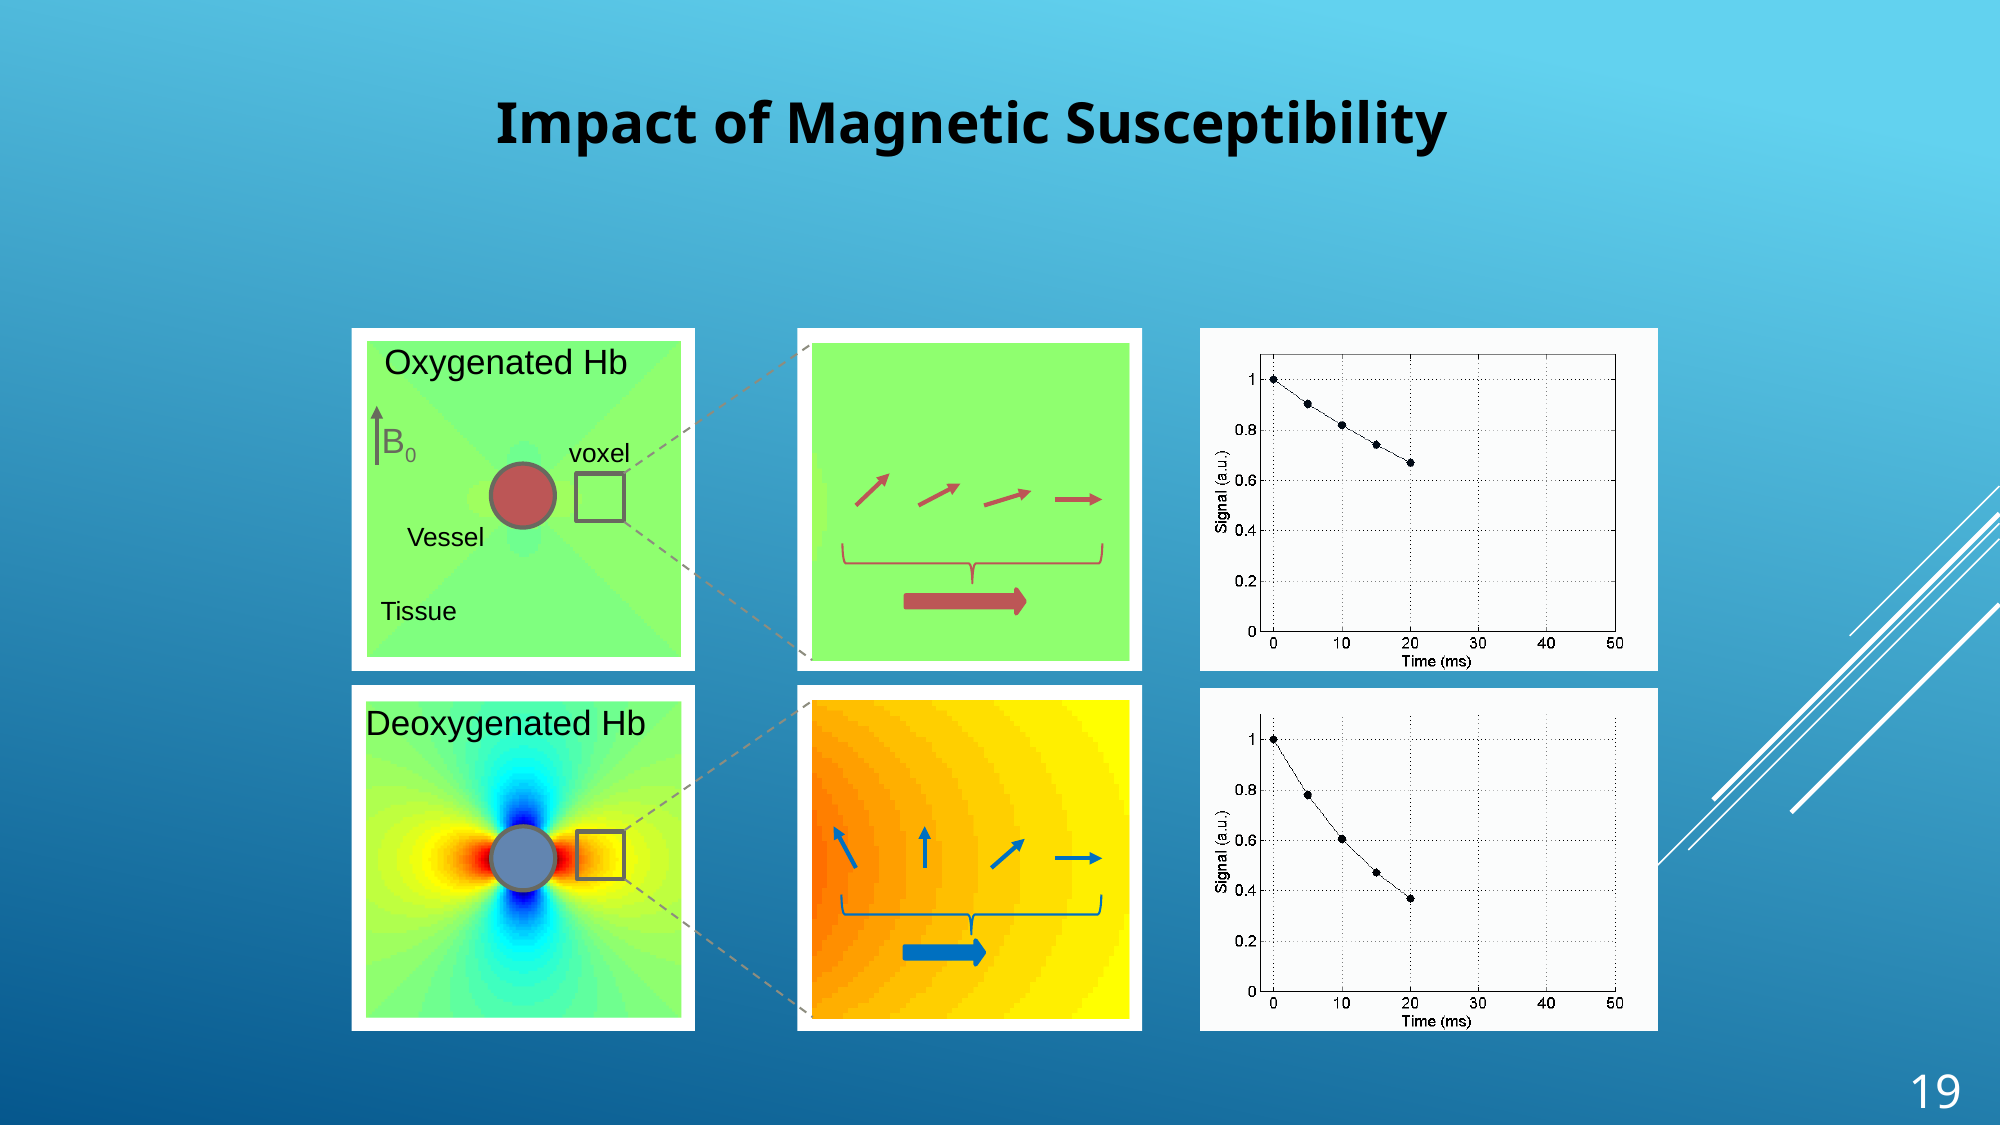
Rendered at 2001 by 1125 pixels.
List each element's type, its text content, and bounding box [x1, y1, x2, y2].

picture [797, 685, 1143, 1031]
picture [351, 328, 696, 671]
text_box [833, 825, 857, 869]
picture [797, 328, 1143, 671]
list Impact of Magnetic Susceptibility [478, 78, 1466, 173]
picture [1199, 327, 1658, 672]
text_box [623, 343, 813, 474]
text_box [983, 490, 1032, 506]
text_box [855, 473, 890, 506]
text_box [623, 521, 813, 661]
picture [351, 685, 696, 1031]
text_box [623, 700, 813, 831]
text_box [624, 878, 813, 1018]
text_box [918, 483, 961, 506]
slide_number 19 [1850, 1066, 1977, 1125]
picture [1199, 688, 1658, 1032]
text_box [991, 838, 1025, 869]
